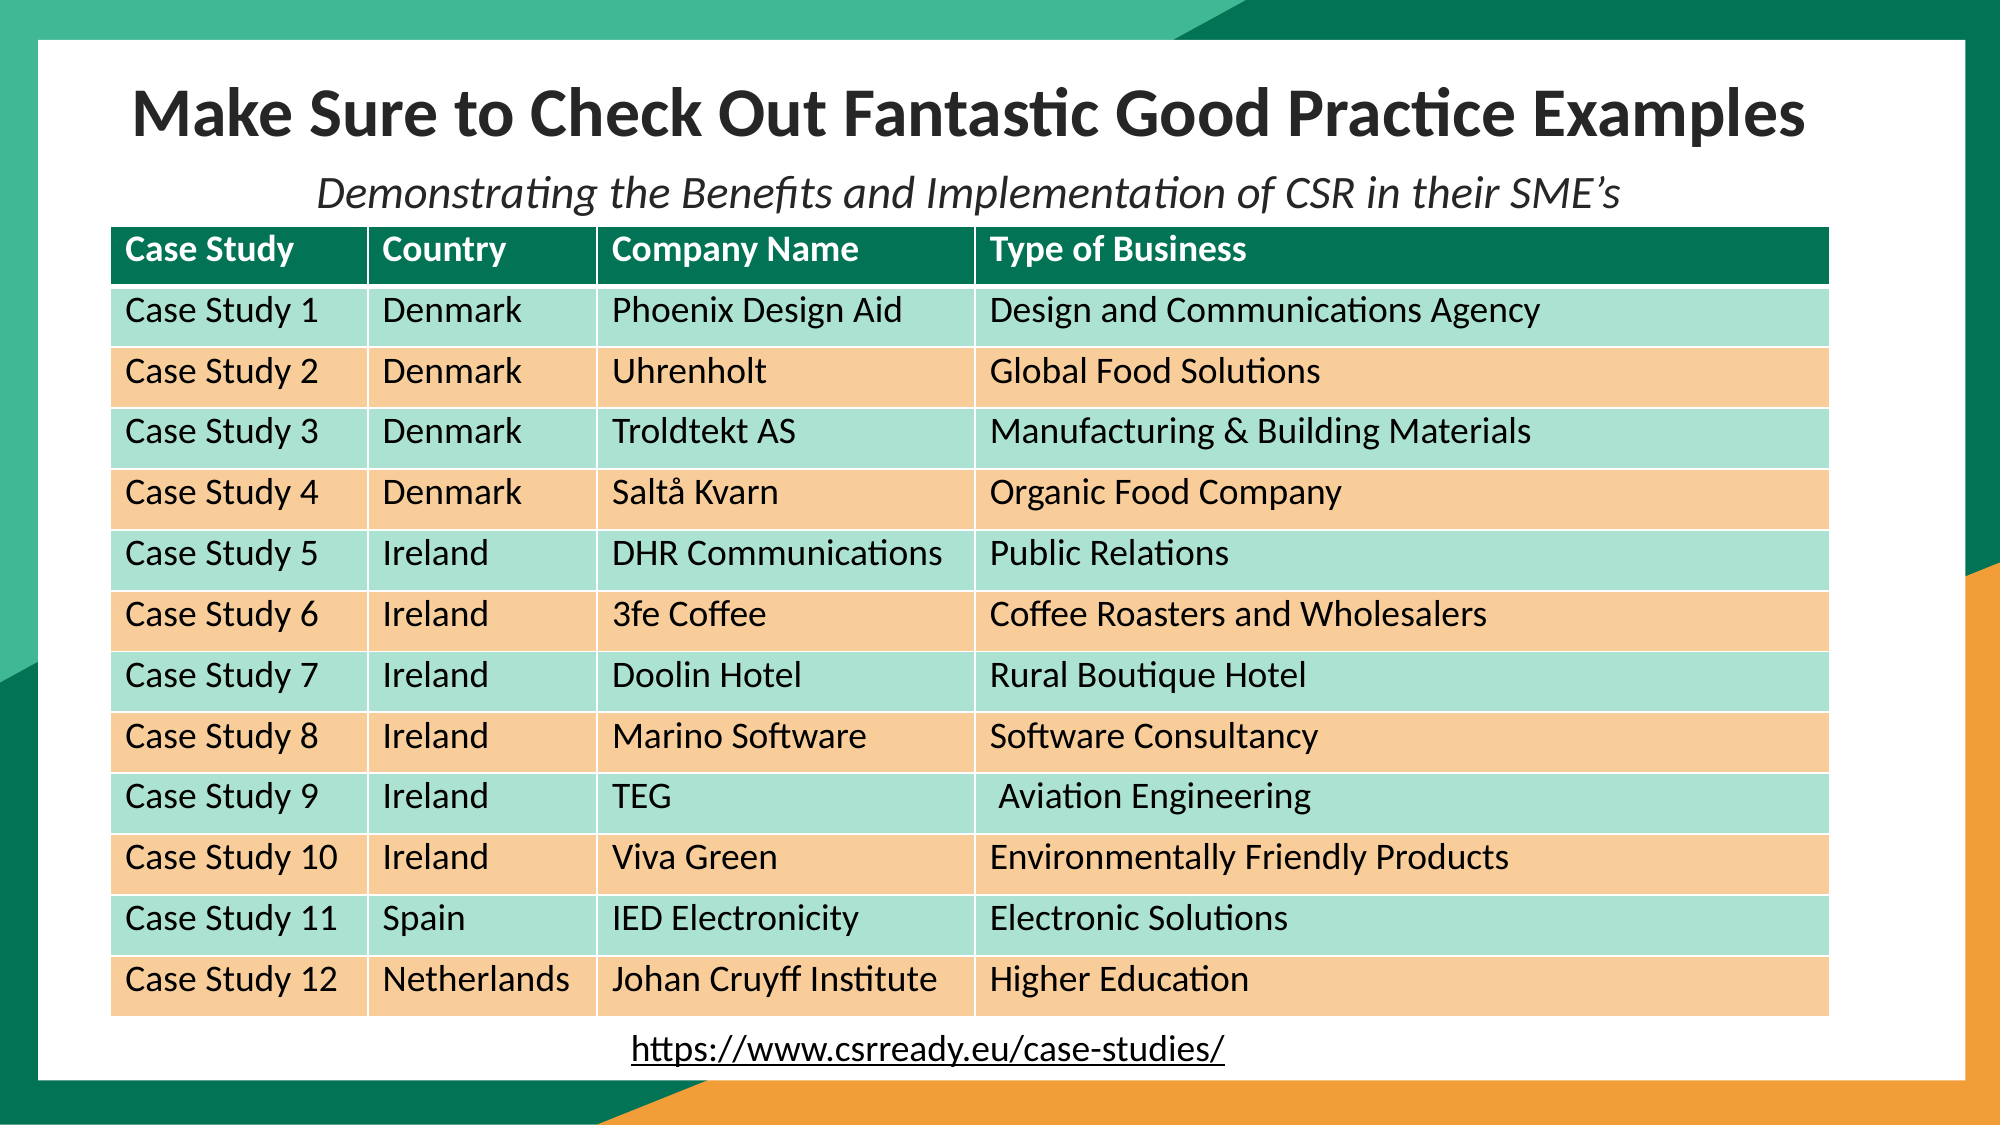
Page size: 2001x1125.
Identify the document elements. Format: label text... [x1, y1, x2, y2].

table_cell Case Study 5 [111, 531, 367, 590]
table_cell Case Study 2 [111, 348, 367, 407]
table_cell Netherlands [369, 957, 596, 1016]
table_cell Ireland [369, 835, 596, 894]
table_cell Marino Software [598, 713, 974, 772]
table_cell Design and Communications Agency [976, 289, 1829, 346]
table_cell Case Study 6 [111, 592, 367, 651]
table_cell Saltå Kvarn [598, 470, 974, 529]
table_cell Ireland [369, 652, 596, 711]
table_cell IED Electronicity [598, 896, 974, 955]
table_cell Case Study 10 [111, 835, 367, 894]
table_cell Case Study 12 [111, 957, 367, 1016]
table_cell Spain [369, 896, 596, 955]
table_cell Viva Green [598, 835, 974, 894]
table_cell Denmark [369, 470, 596, 529]
table_cell Phoenix Design Aid [598, 289, 974, 346]
table_header Company Name [598, 227, 974, 284]
table_cell 3fe Coffee [598, 592, 974, 651]
table_cell Denmark [369, 289, 596, 346]
table_cell Aviation Engineering [976, 774, 1829, 833]
table_cell Public Relations [976, 531, 1829, 590]
table_cell Software Consultancy [976, 713, 1829, 772]
table_cell Denmark [369, 409, 596, 468]
table_cell Coffee Roasters and Wholesalers [976, 592, 1829, 651]
table_cell Environmentally Friendly Products [976, 835, 1829, 894]
table_cell Electronic Solutions [976, 896, 1829, 955]
table_cell Higher Education [976, 957, 1829, 1016]
text_box https://www.csrready.eu/case-studies/ [616, 1016, 1352, 1077]
table_cell Ireland [369, 774, 596, 833]
table_header Type of Business [976, 227, 1829, 284]
table_cell Case Study 11 [111, 896, 367, 955]
table_cell Global Food Solutions [976, 348, 1829, 407]
table_cell Denmark [369, 348, 596, 407]
table_cell DHR Communications [598, 531, 974, 590]
table_cell Case Study 4 [111, 470, 367, 529]
table_cell Ireland [369, 531, 596, 590]
table_cell Ireland [369, 592, 596, 651]
table_header Country [369, 227, 596, 284]
table_cell TEG [598, 774, 974, 833]
table_cell Case Study 9 [111, 774, 367, 833]
table_cell Case Study 8 [111, 713, 367, 772]
table_cell Troldtekt AS [598, 409, 974, 468]
table_cell Johan Cruyff Institute [598, 957, 974, 1016]
table_cell Case Study 7 [111, 652, 367, 711]
table_cell Uhrenholt [598, 348, 974, 407]
table_cell Manufacturing & Building Materials [976, 409, 1829, 468]
table_cell Rural Boutique Hotel [976, 652, 1829, 711]
list Make Sure to Check Out Fantastic Good Practice Examples Demonstrating the Benefits and Implementation of CSR in their SME’s [108, 42, 1831, 227]
table_cell Organic Food Company [976, 470, 1829, 529]
table_cell Ireland [369, 713, 596, 772]
table_cell Case Study 1 [111, 289, 367, 346]
table_header Case Study [111, 227, 367, 284]
table_cell Case Study 3 [111, 409, 367, 468]
table_cell Doolin Hotel [598, 652, 974, 711]
